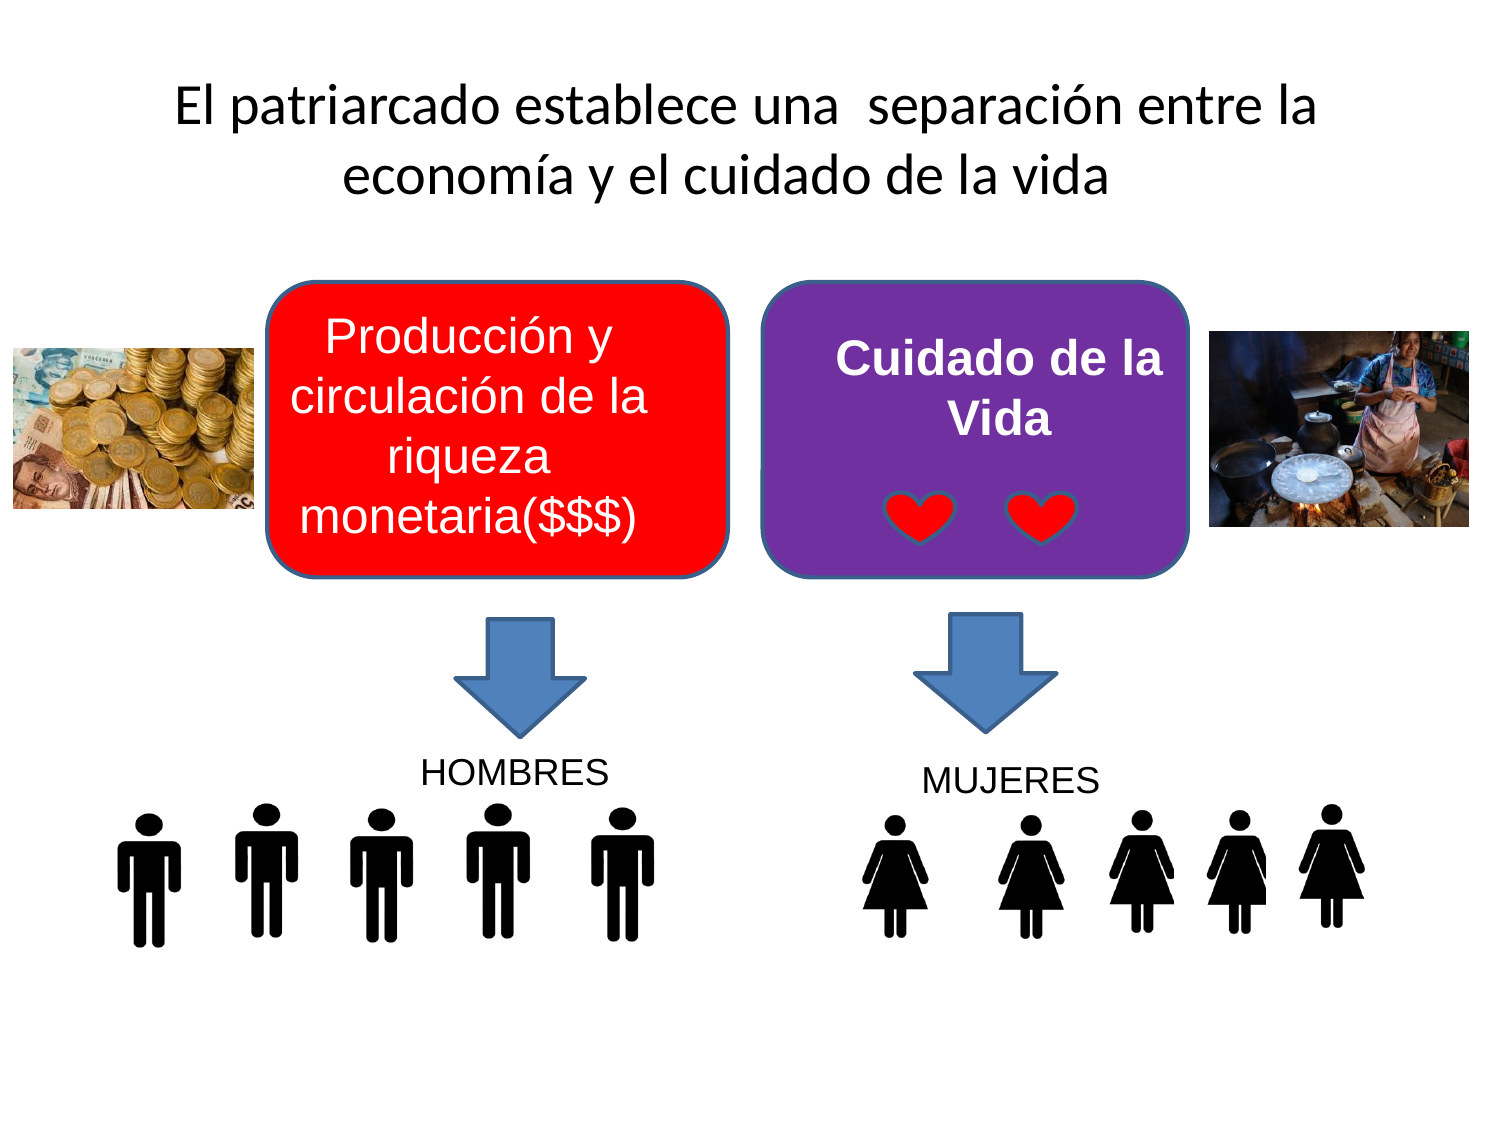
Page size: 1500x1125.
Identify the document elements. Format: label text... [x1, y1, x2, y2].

picture [63, 797, 711, 953]
text_box Producción y circulación de la riqueza monetaria($$$) [253, 365, 684, 551]
picture [1209, 331, 1469, 527]
text_box Cuidado de la Vida [804, 317, 1195, 453]
text_box [1003, 490, 1080, 547]
text_box [270, 280, 731, 580]
picture [13, 348, 254, 509]
picture [829, 809, 963, 942]
text_box HOMBRES [225, 740, 805, 801]
text_box [912, 612, 1059, 735]
text_box [19, 0, 684, 365]
picture [965, 798, 1399, 943]
text_box [760, 279, 1190, 580]
text_box MUJERES [721, 749, 1301, 809]
text_box [453, 617, 588, 739]
text_box [881, 490, 958, 547]
title El patriarcado establece una separación entre la economía y el cuidado de la vida [684, 42, 1427, 231]
